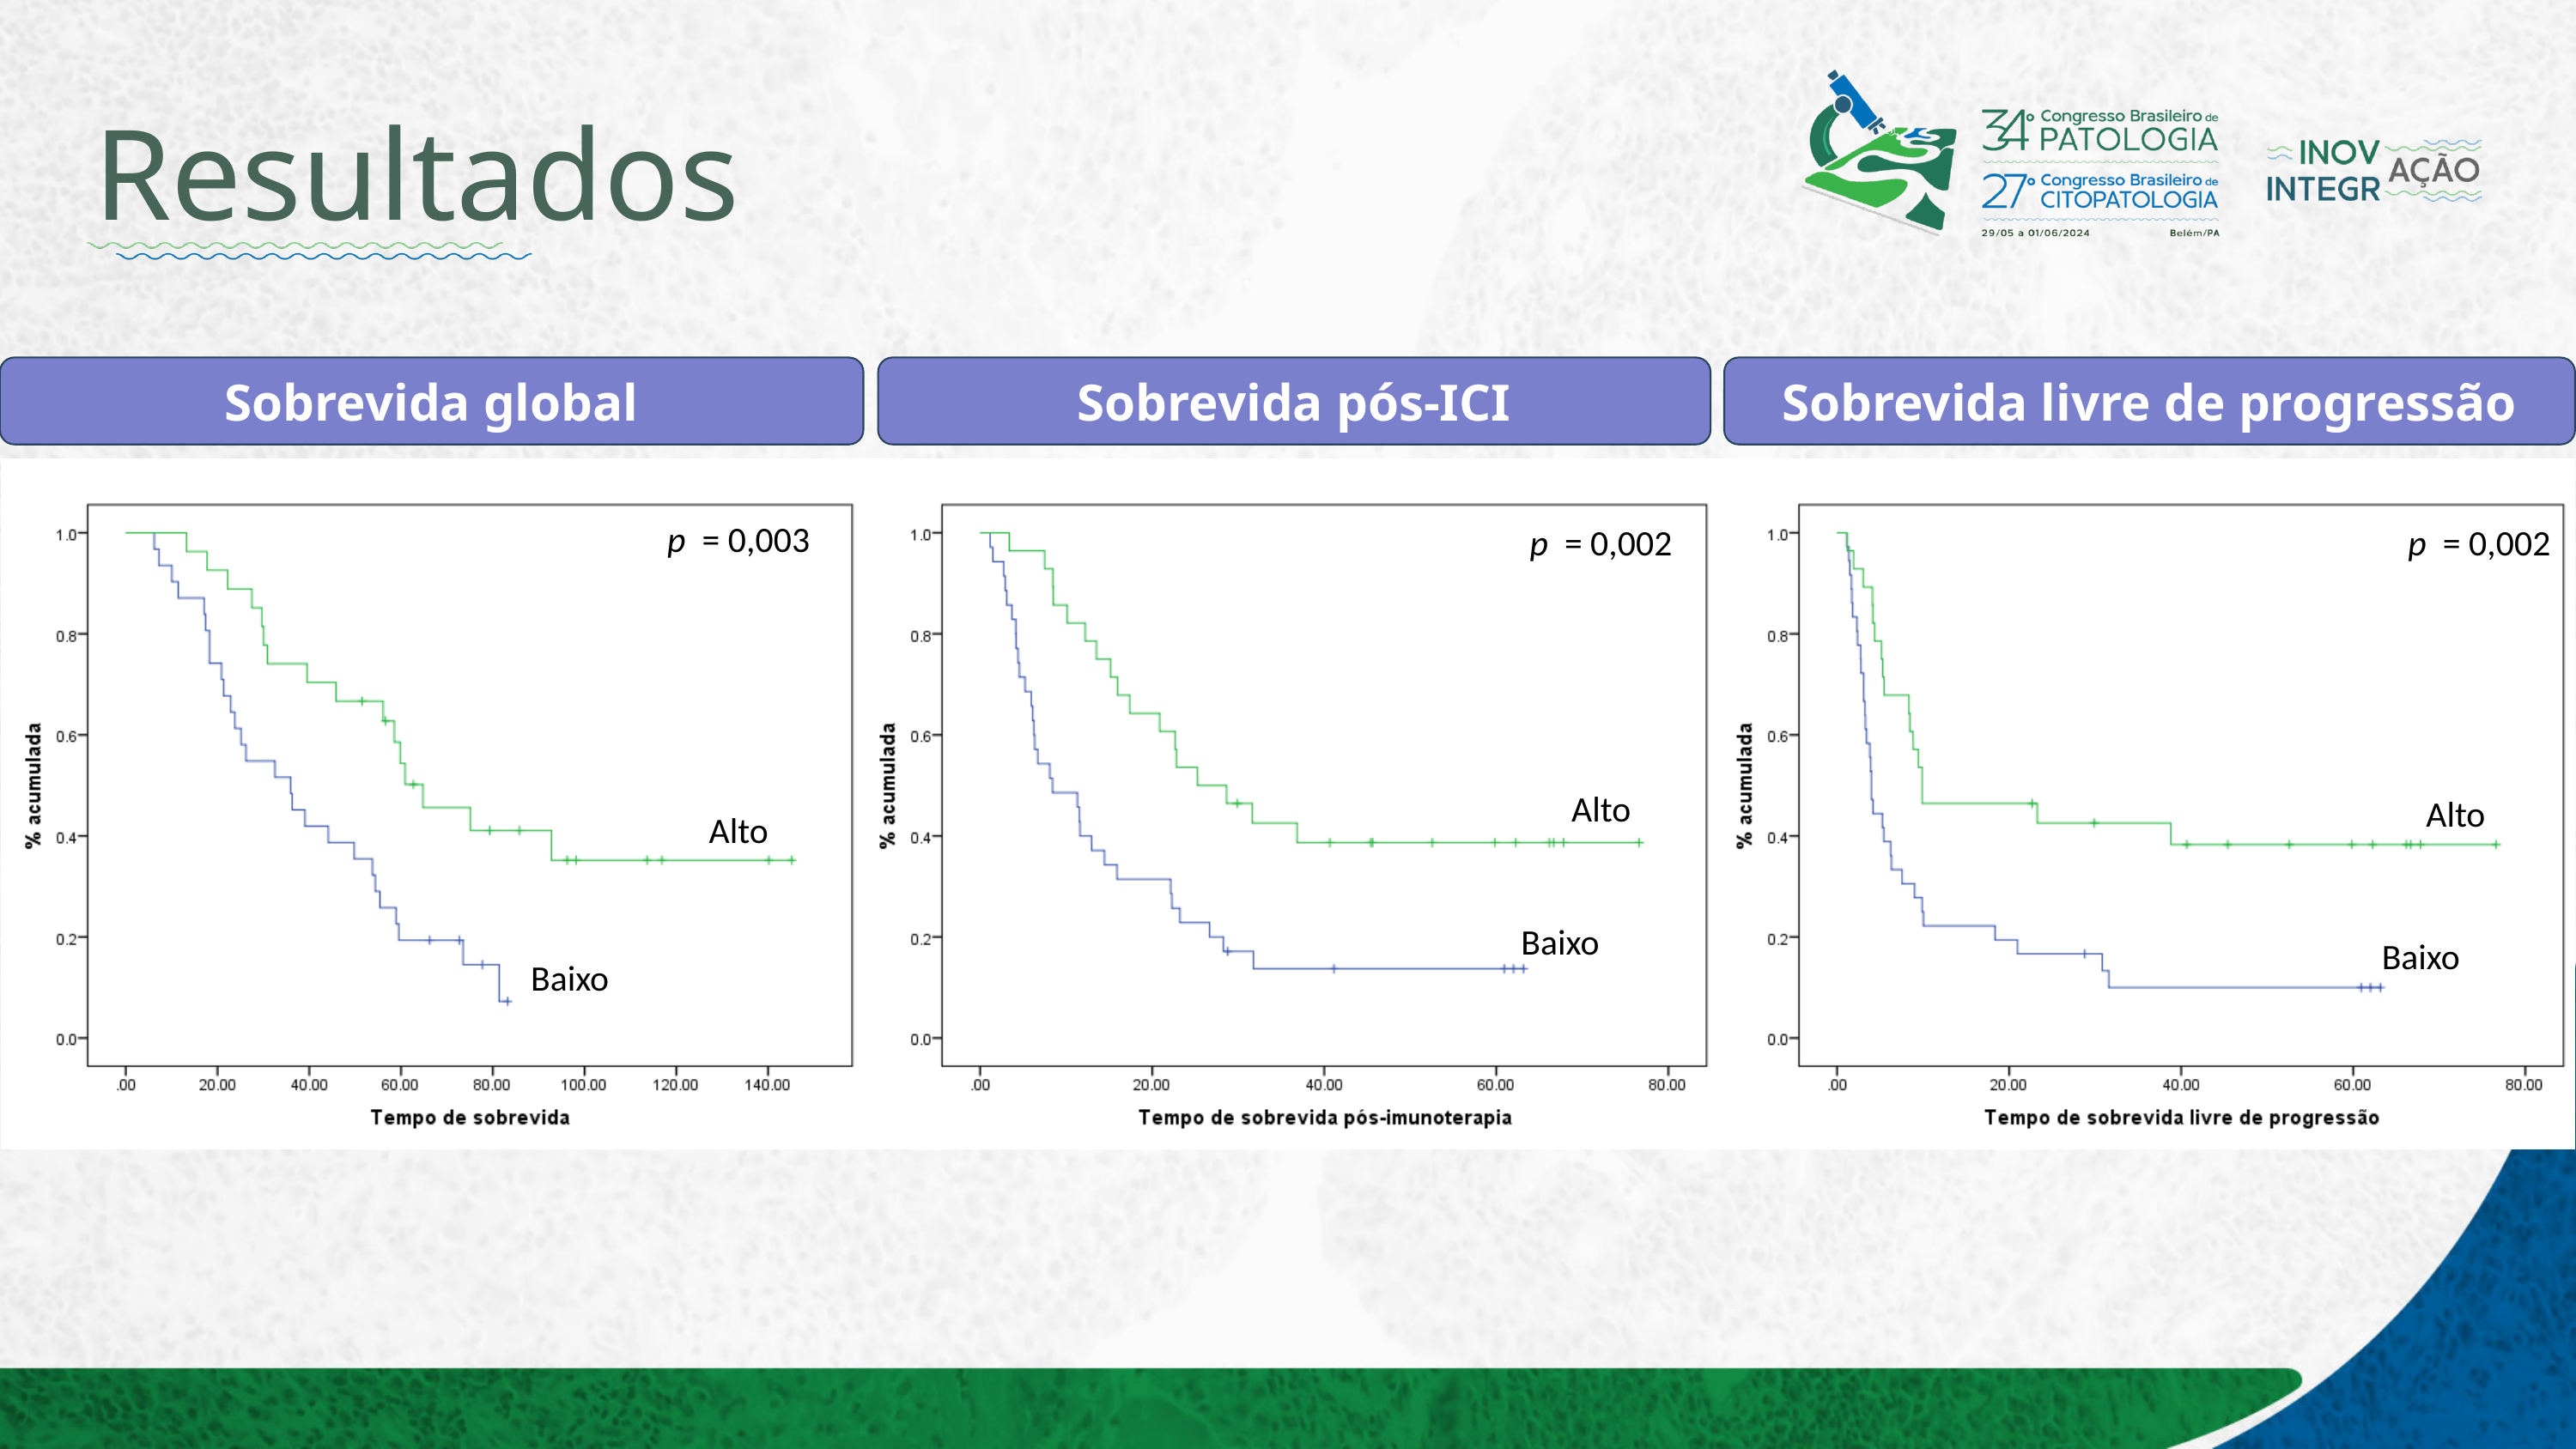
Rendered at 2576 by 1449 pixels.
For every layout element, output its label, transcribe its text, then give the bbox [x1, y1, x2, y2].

text_box Sobrevida livre de progressão [1722, 356, 2576, 446]
picture [0, 0, 2576, 1449]
title Resultados [81, 73, 1724, 246]
text_box Sobrevida global [0, 356, 865, 446]
text_box Sobrevida pós-ICI [877, 356, 1712, 446]
